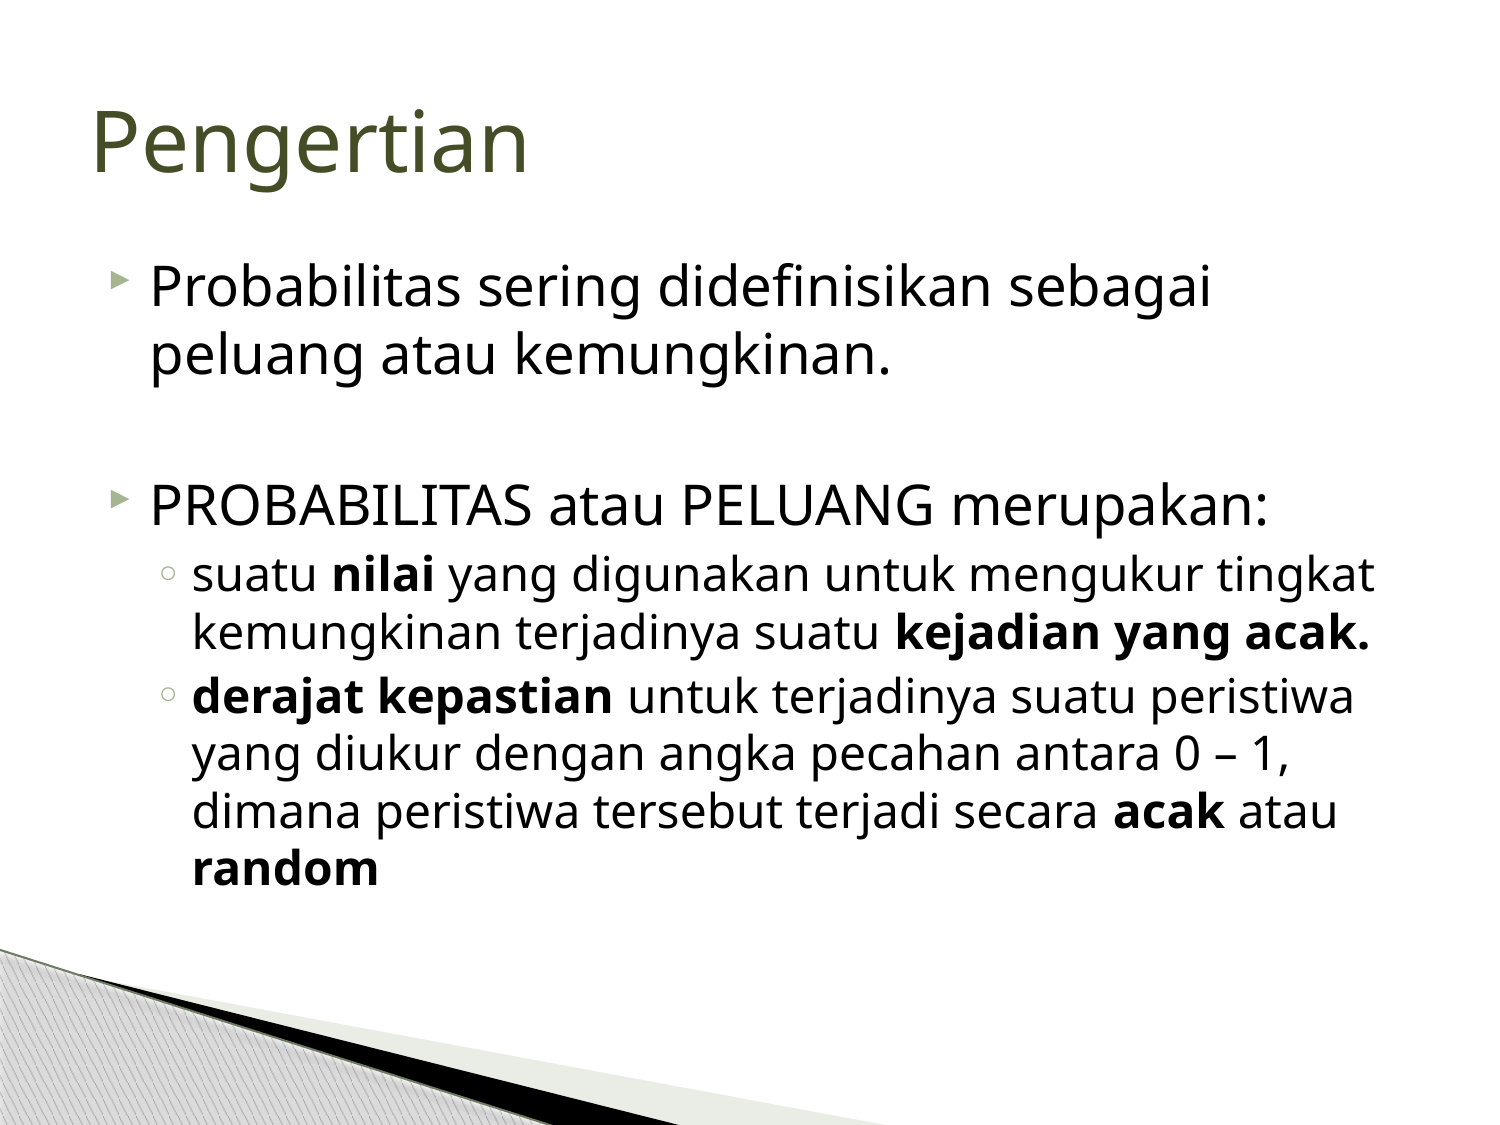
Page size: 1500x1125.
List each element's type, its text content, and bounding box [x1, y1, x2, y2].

list Probabilitas sering didefinisikan sebagai peluang atau kemungkinan. PROBABILITAS atau PELUANG merupakan: suatu nilai yang digunakan untuk mengukur tingkat kemungkinan terjadinya suatu kejadian yang acak. derajat kepastian untuk terjadinya suatu peristiwa yang diukur dengan angka pecahan antara 0 – 1, dimana peristiwa tersebut terjadi secara acak atau random [75, 243, 1425, 986]
title Pengertian [75, 45, 1425, 233]
